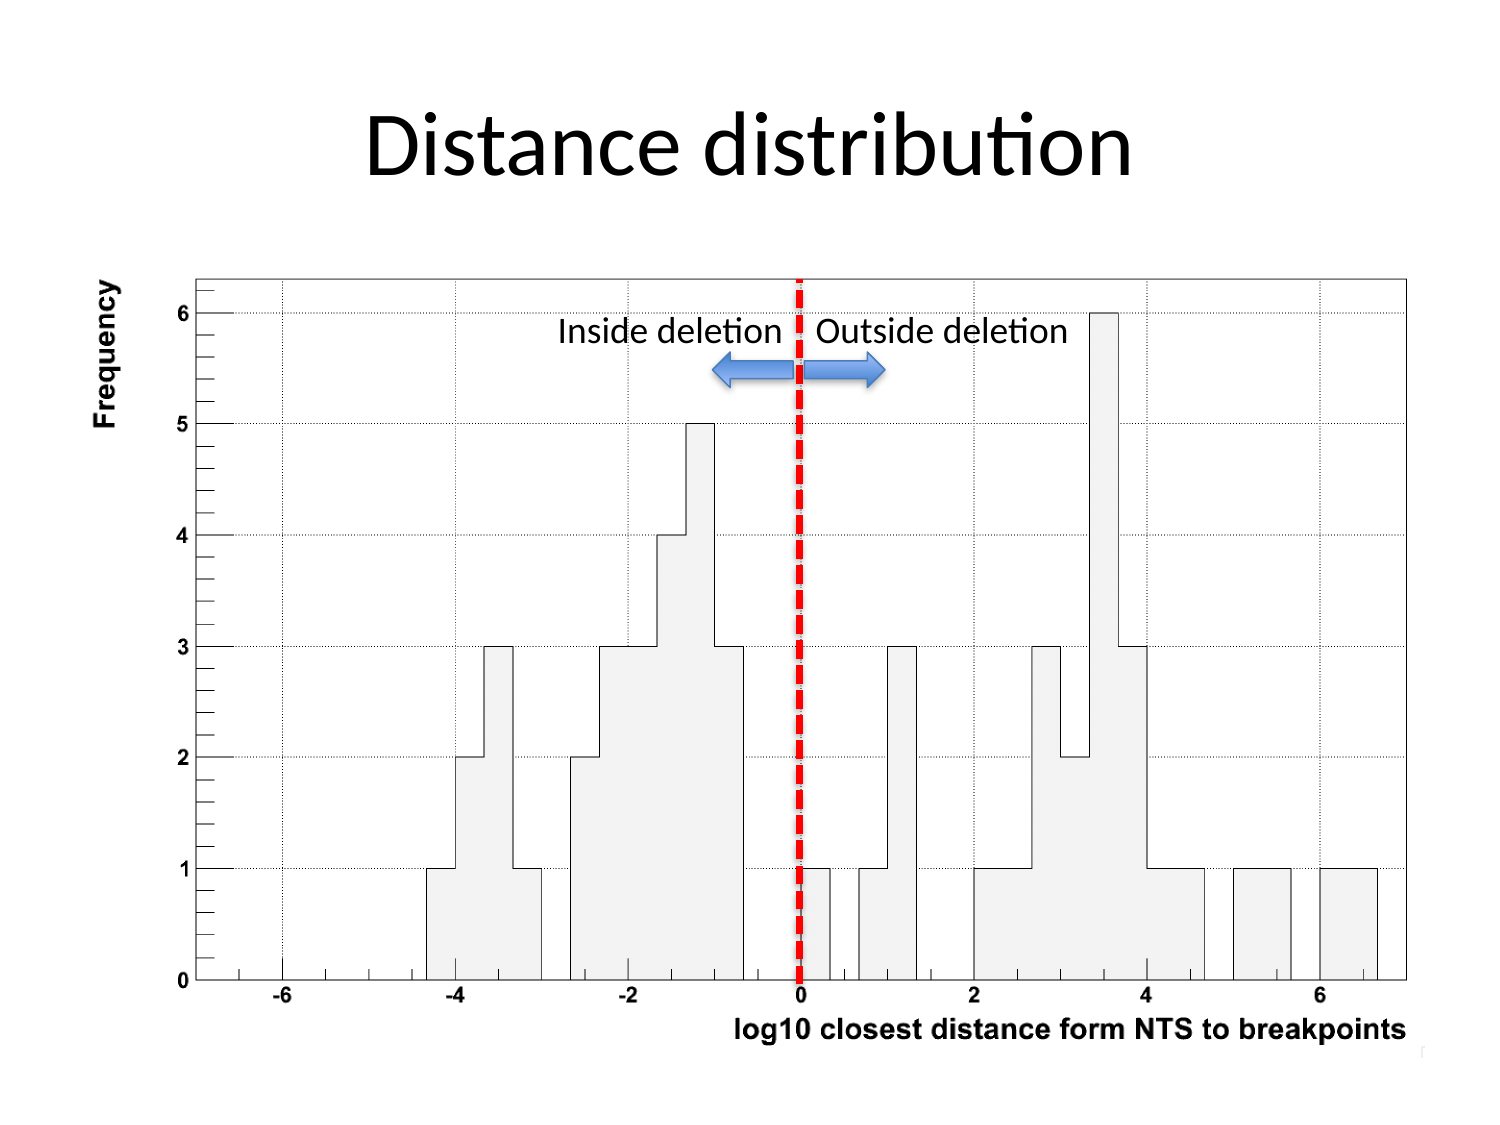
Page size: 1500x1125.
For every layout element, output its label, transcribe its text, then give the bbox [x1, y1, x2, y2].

title Distance distribution [75, 45, 1425, 233]
picture [74, 265, 1426, 1059]
